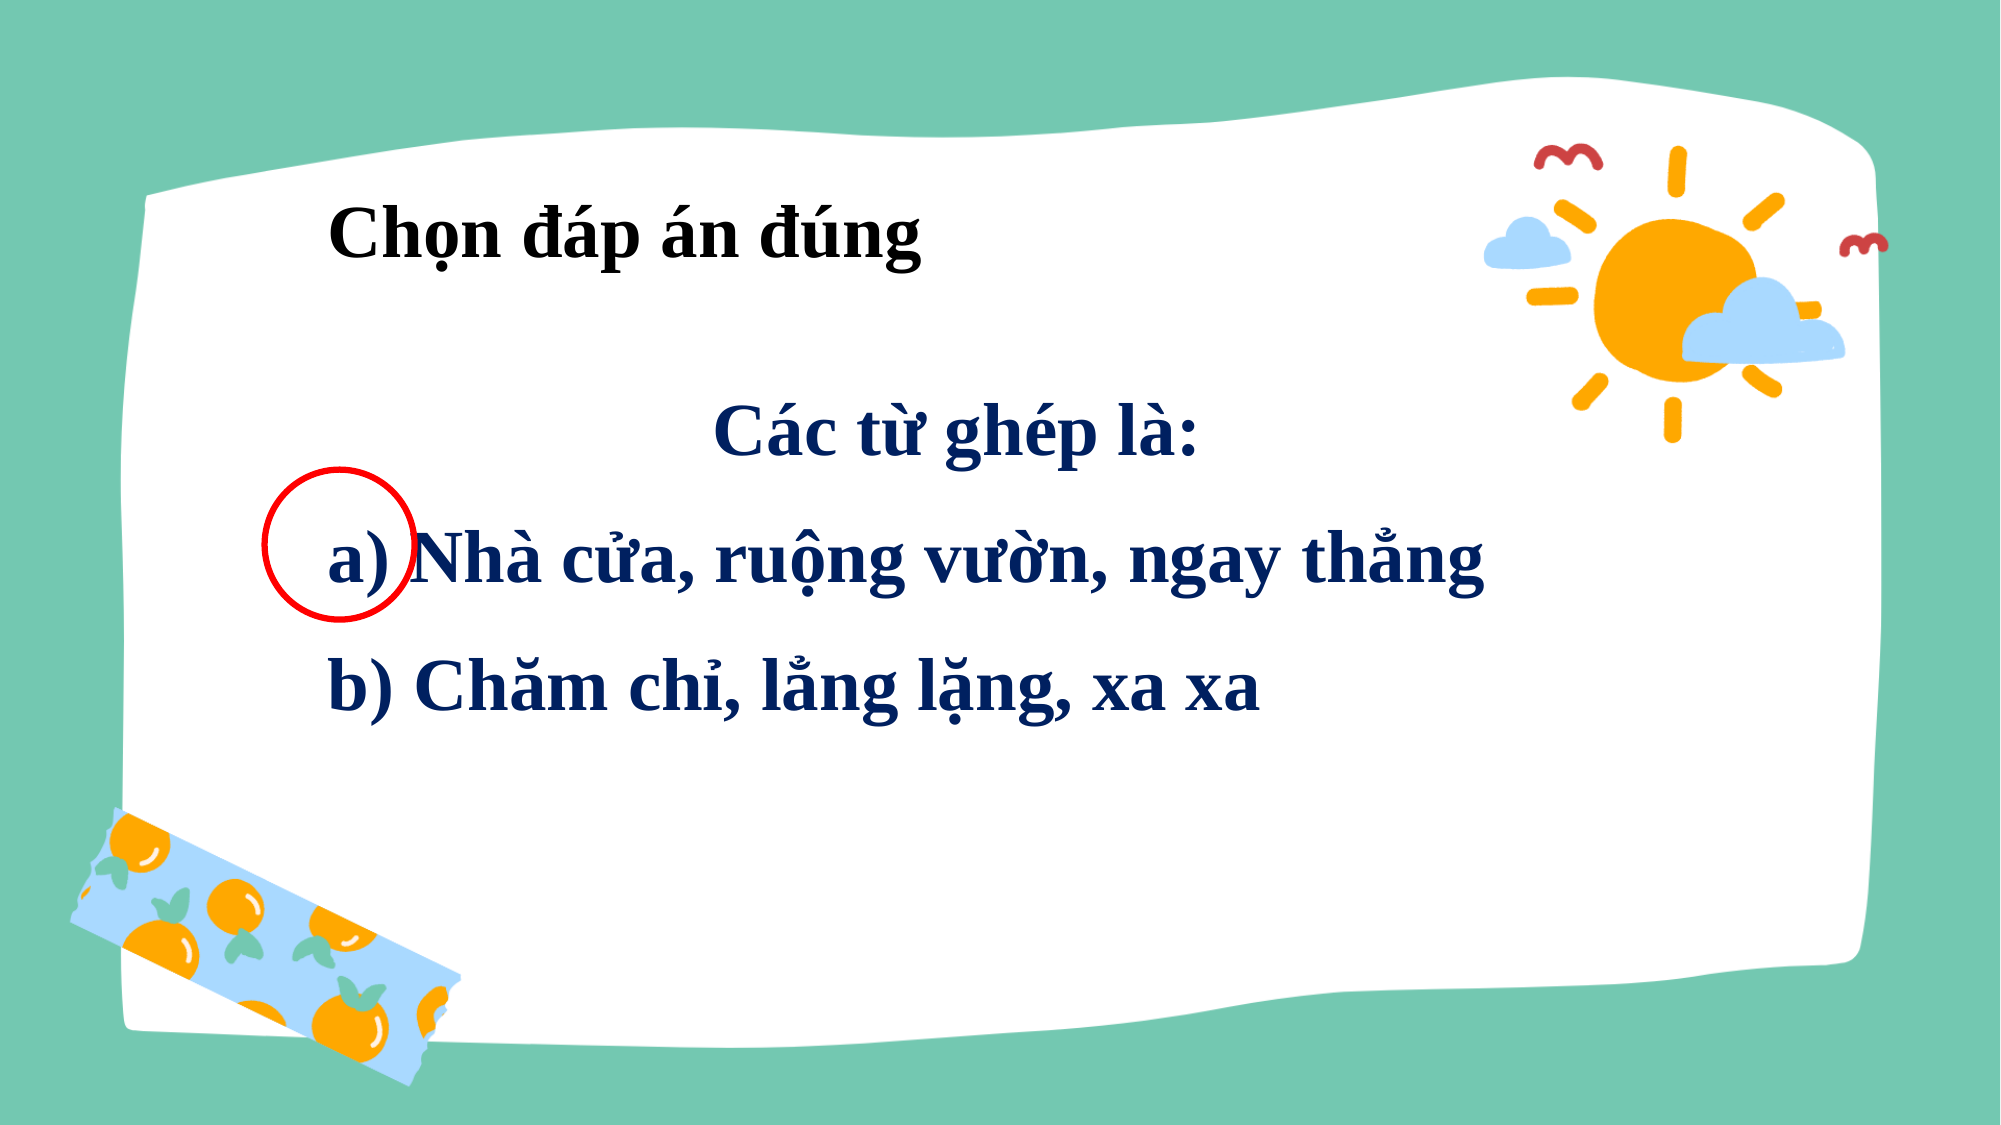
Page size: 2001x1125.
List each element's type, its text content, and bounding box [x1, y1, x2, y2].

text_box [262, 467, 417, 622]
text_box Chọn đáp án đúng [312, 174, 1050, 280]
text_box Các từ ghép là: a) Nhà cửa, ruộng vườn, ngay thẳng b) Chăm chỉ, lẳng lặng, xa xa [313, 373, 1601, 733]
picture [0, 0, 2001, 1125]
